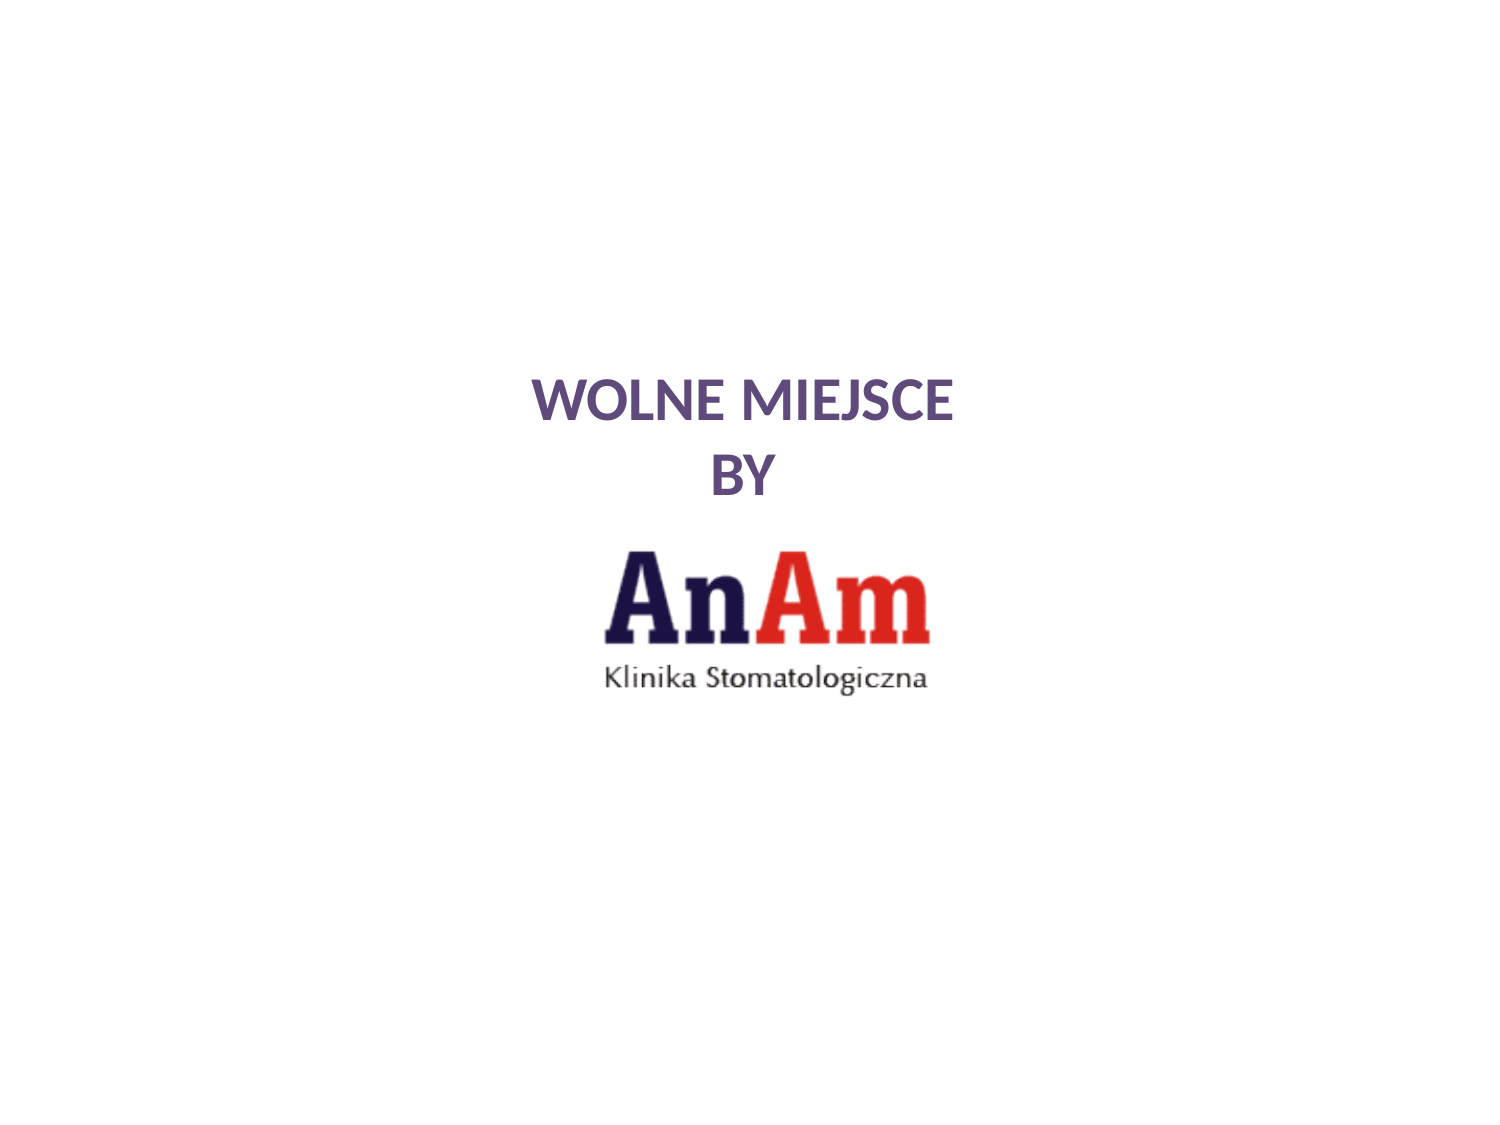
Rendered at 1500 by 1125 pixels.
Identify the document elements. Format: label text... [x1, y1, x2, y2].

picture [596, 539, 939, 705]
title WOLNE MIEJSCE BY [112, 349, 1388, 591]
